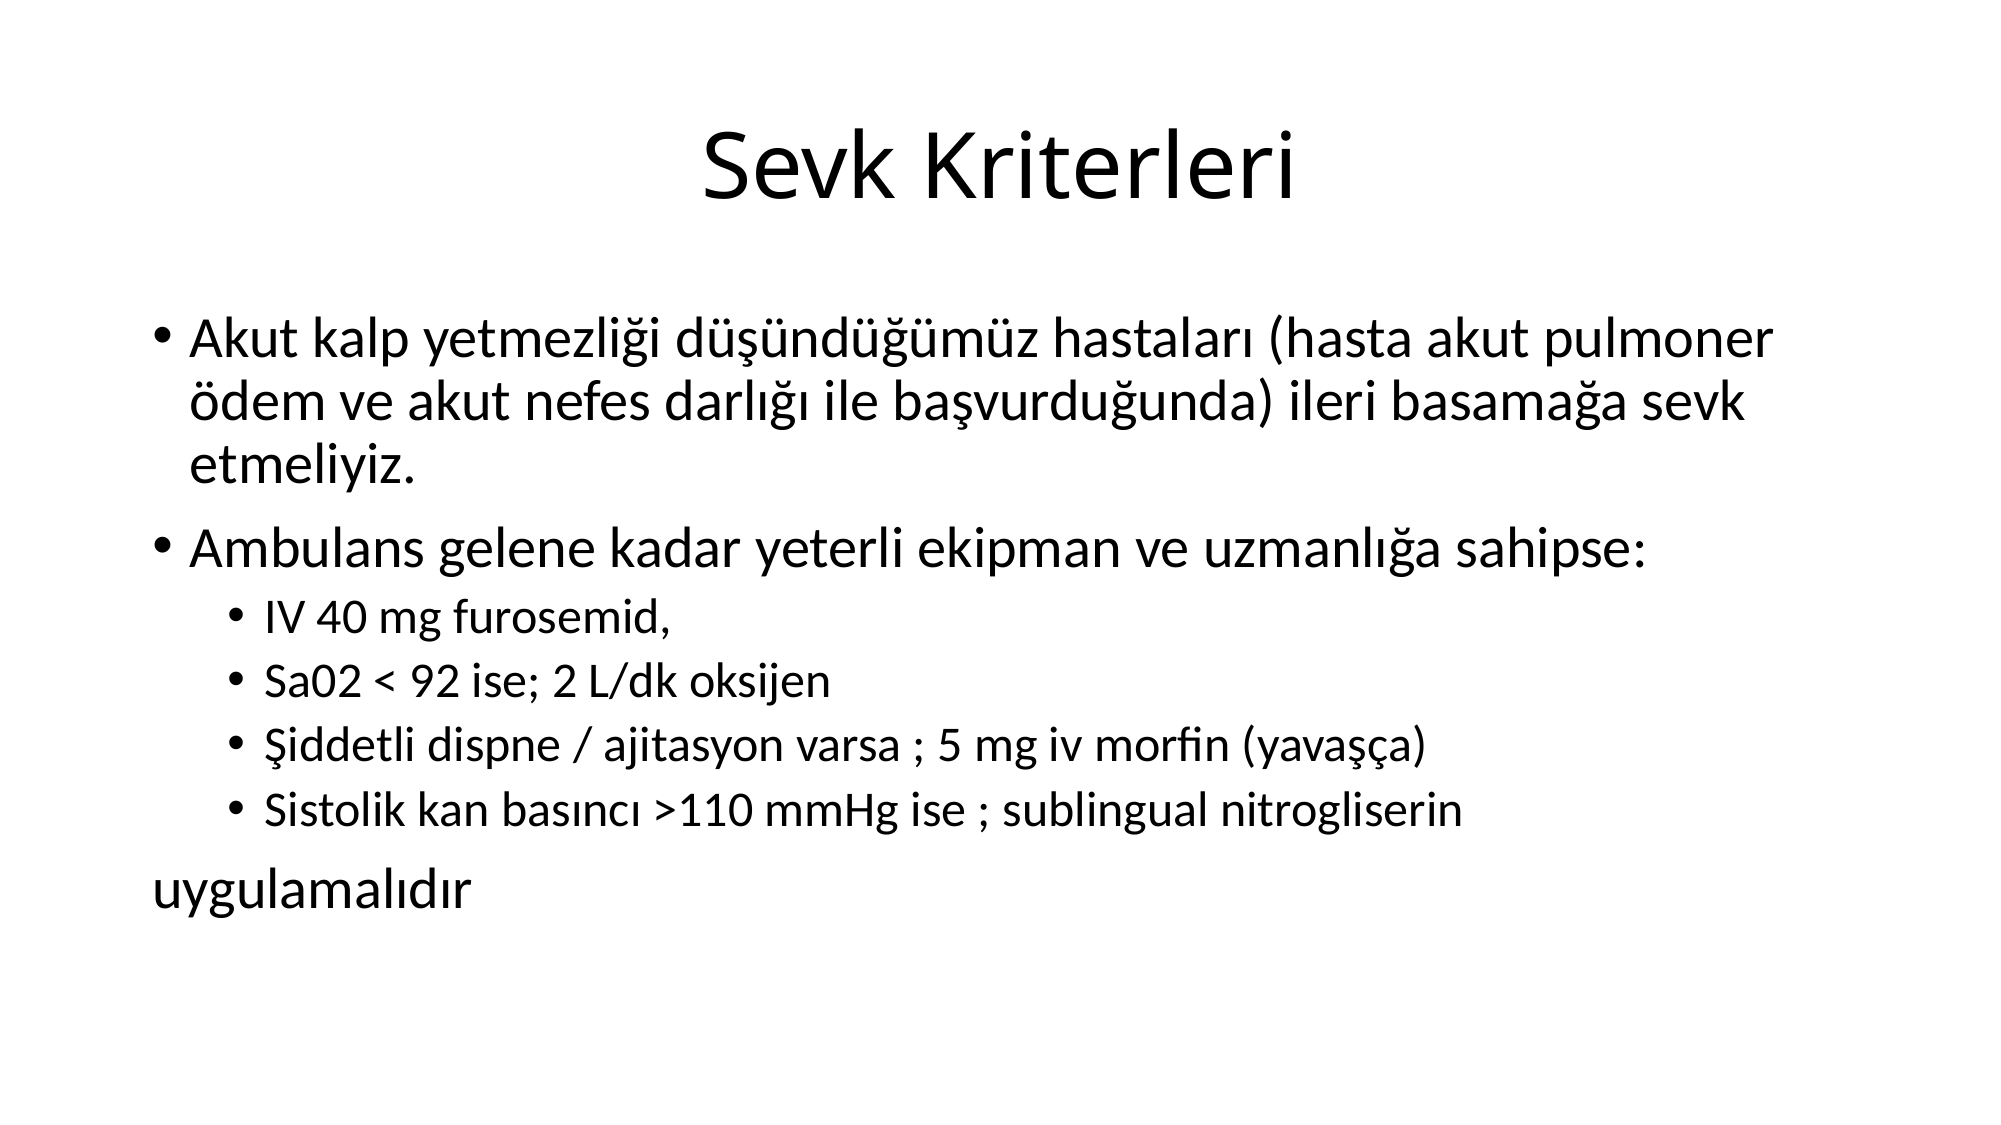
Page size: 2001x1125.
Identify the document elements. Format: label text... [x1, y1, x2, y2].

title Sevk Kriterleri [137, 59, 1863, 278]
list Akut kalp yetmezliği düşündüğümüz hastaları (hasta akut pulmoner ödem ve akut nefes darlığı ile başvurduğunda) ileri basamağa sevk etmeliyiz. Ambulans gelene kadar yeterli ekipman ve uzmanlığa sahipse: IV 40 mg furosemid, Sa02 < 92 ise; 2 L/dk oksijen Şiddetli dispne / ajitasyon varsa ; 5 mg iv morfin (yavaşça) Sistolik kan basıncı >110 mmHg ise ; sublingual nitrogliserin uygulamalıdır [137, 299, 1863, 1014]
